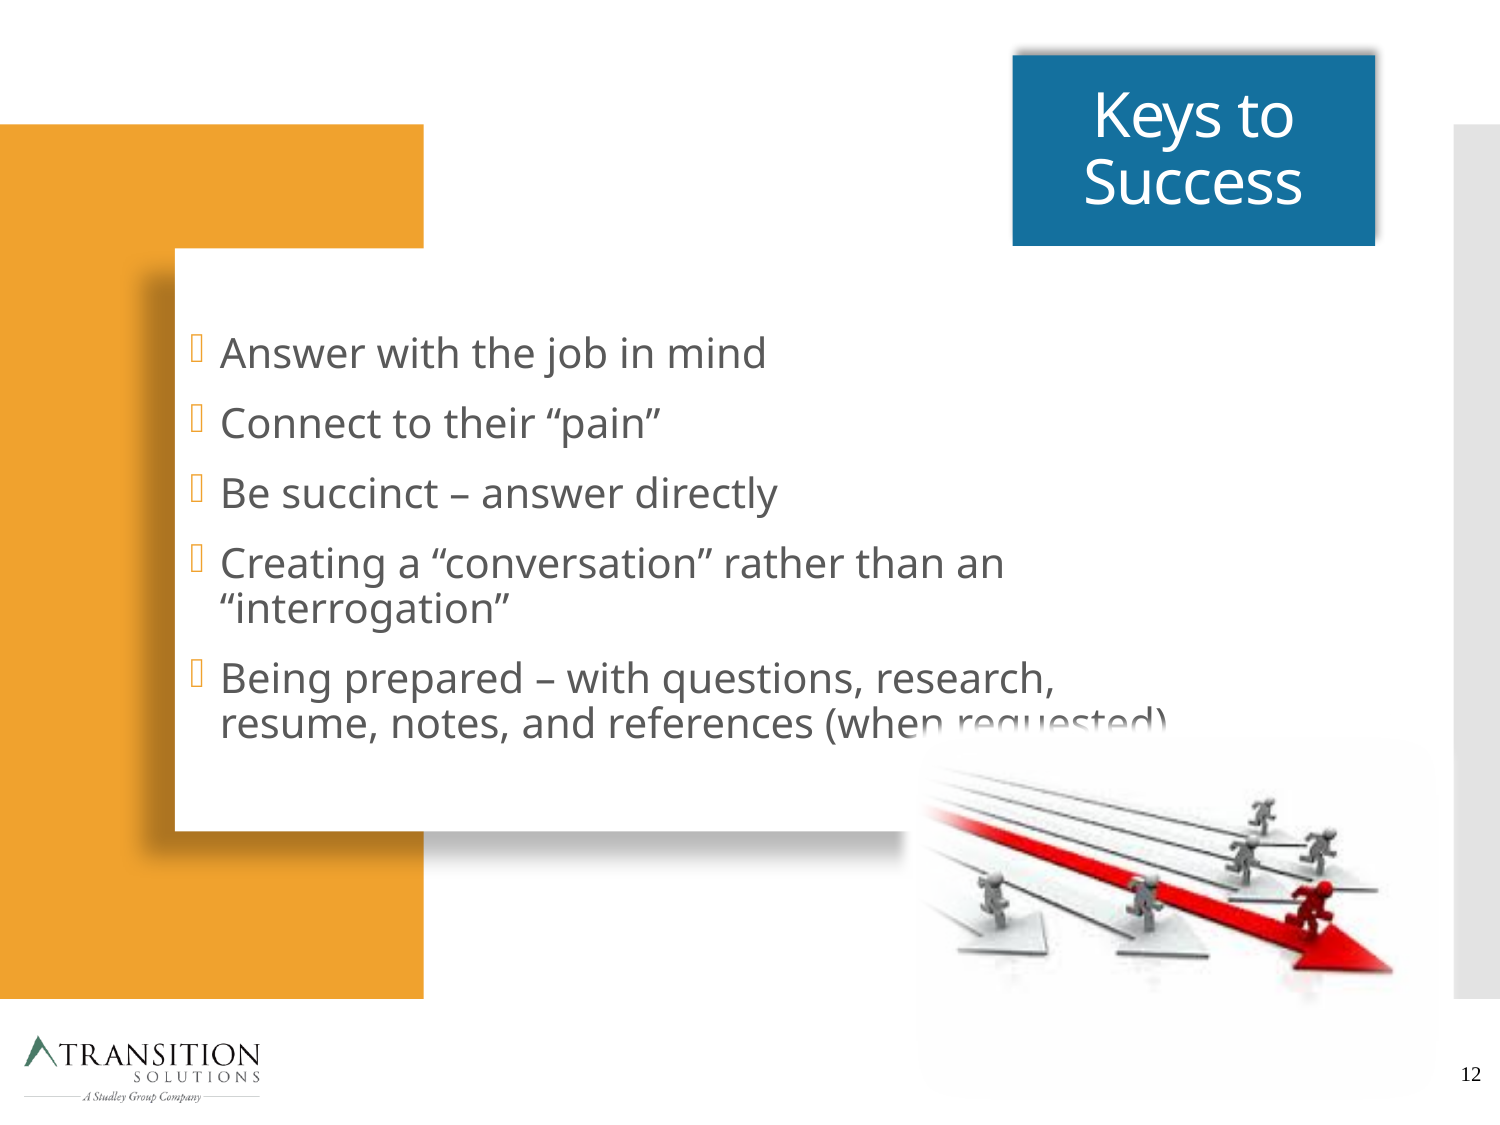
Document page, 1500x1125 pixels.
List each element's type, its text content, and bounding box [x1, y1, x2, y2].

picture [912, 732, 1442, 1103]
list Answer with the job in mind Connect to their “pain” Be succinct – answer directly Creating a “conversation” rather than an “interrogation” Being prepared – with questions, research, resume, notes, and references (when requested) [174, 248, 1225, 832]
title Keys to Success [1012, 55, 1376, 246]
slide_number 12 [1450, 1042, 1497, 1103]
picture [24, 1035, 260, 1103]
